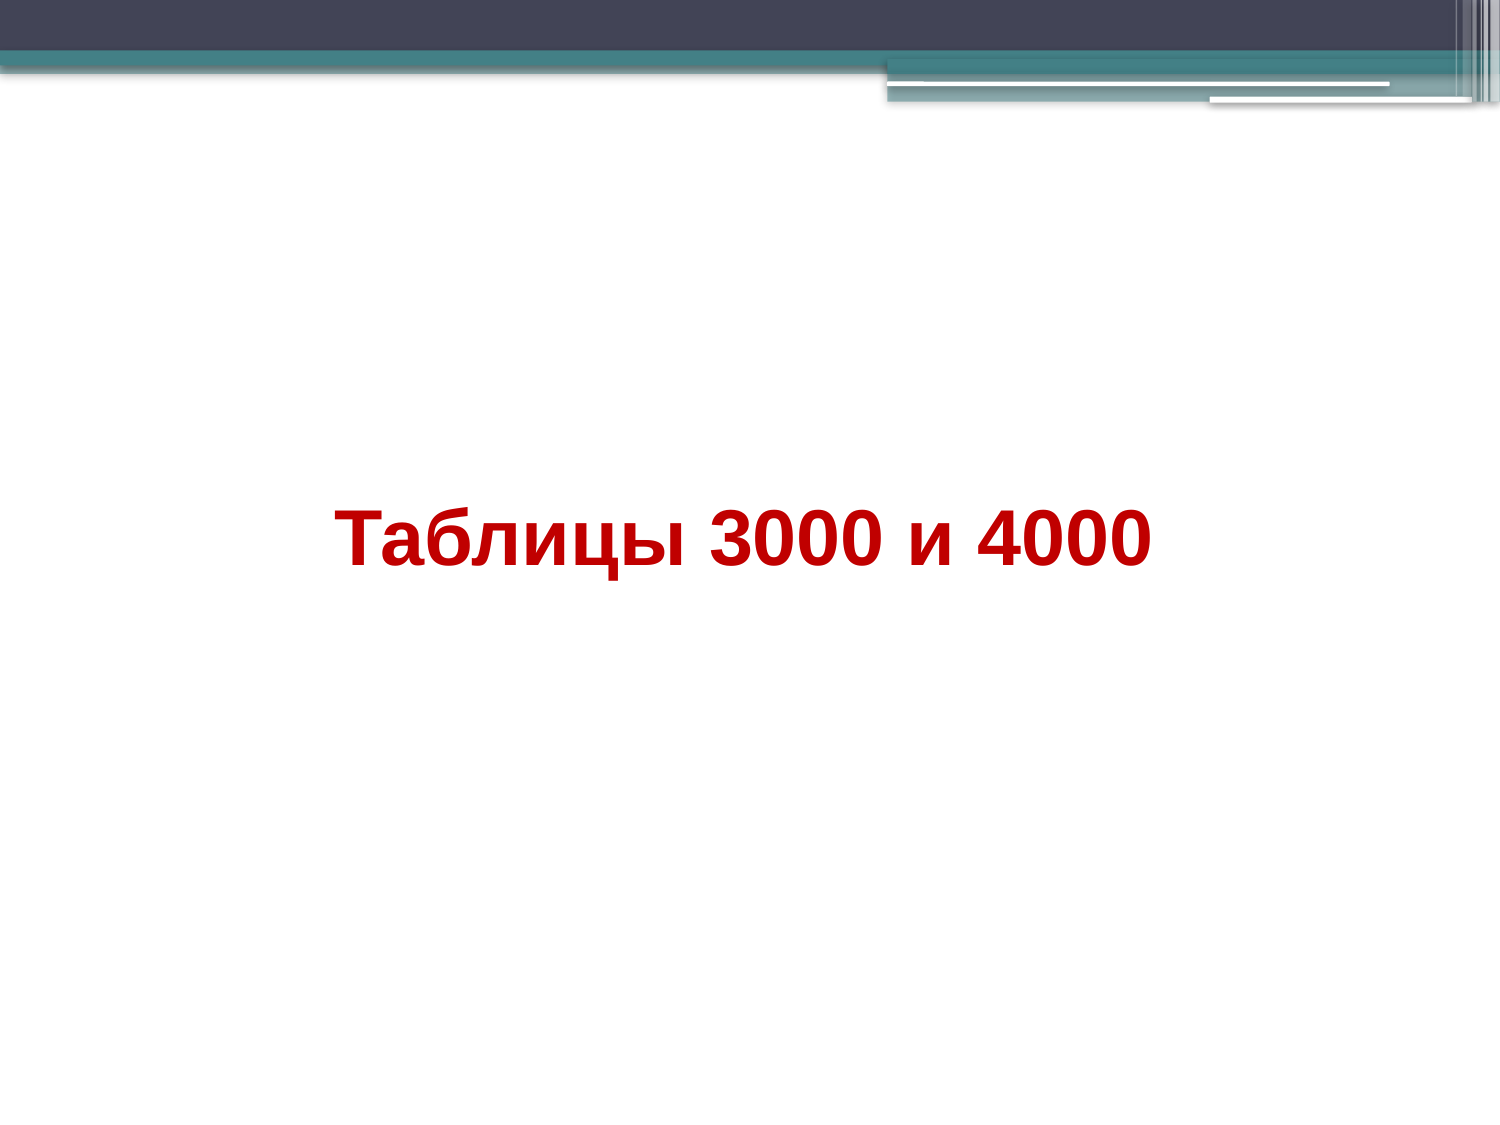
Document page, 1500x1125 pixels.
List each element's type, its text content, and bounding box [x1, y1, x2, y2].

text_box Таблицы 3000 и 4000 [123, 408, 1365, 589]
